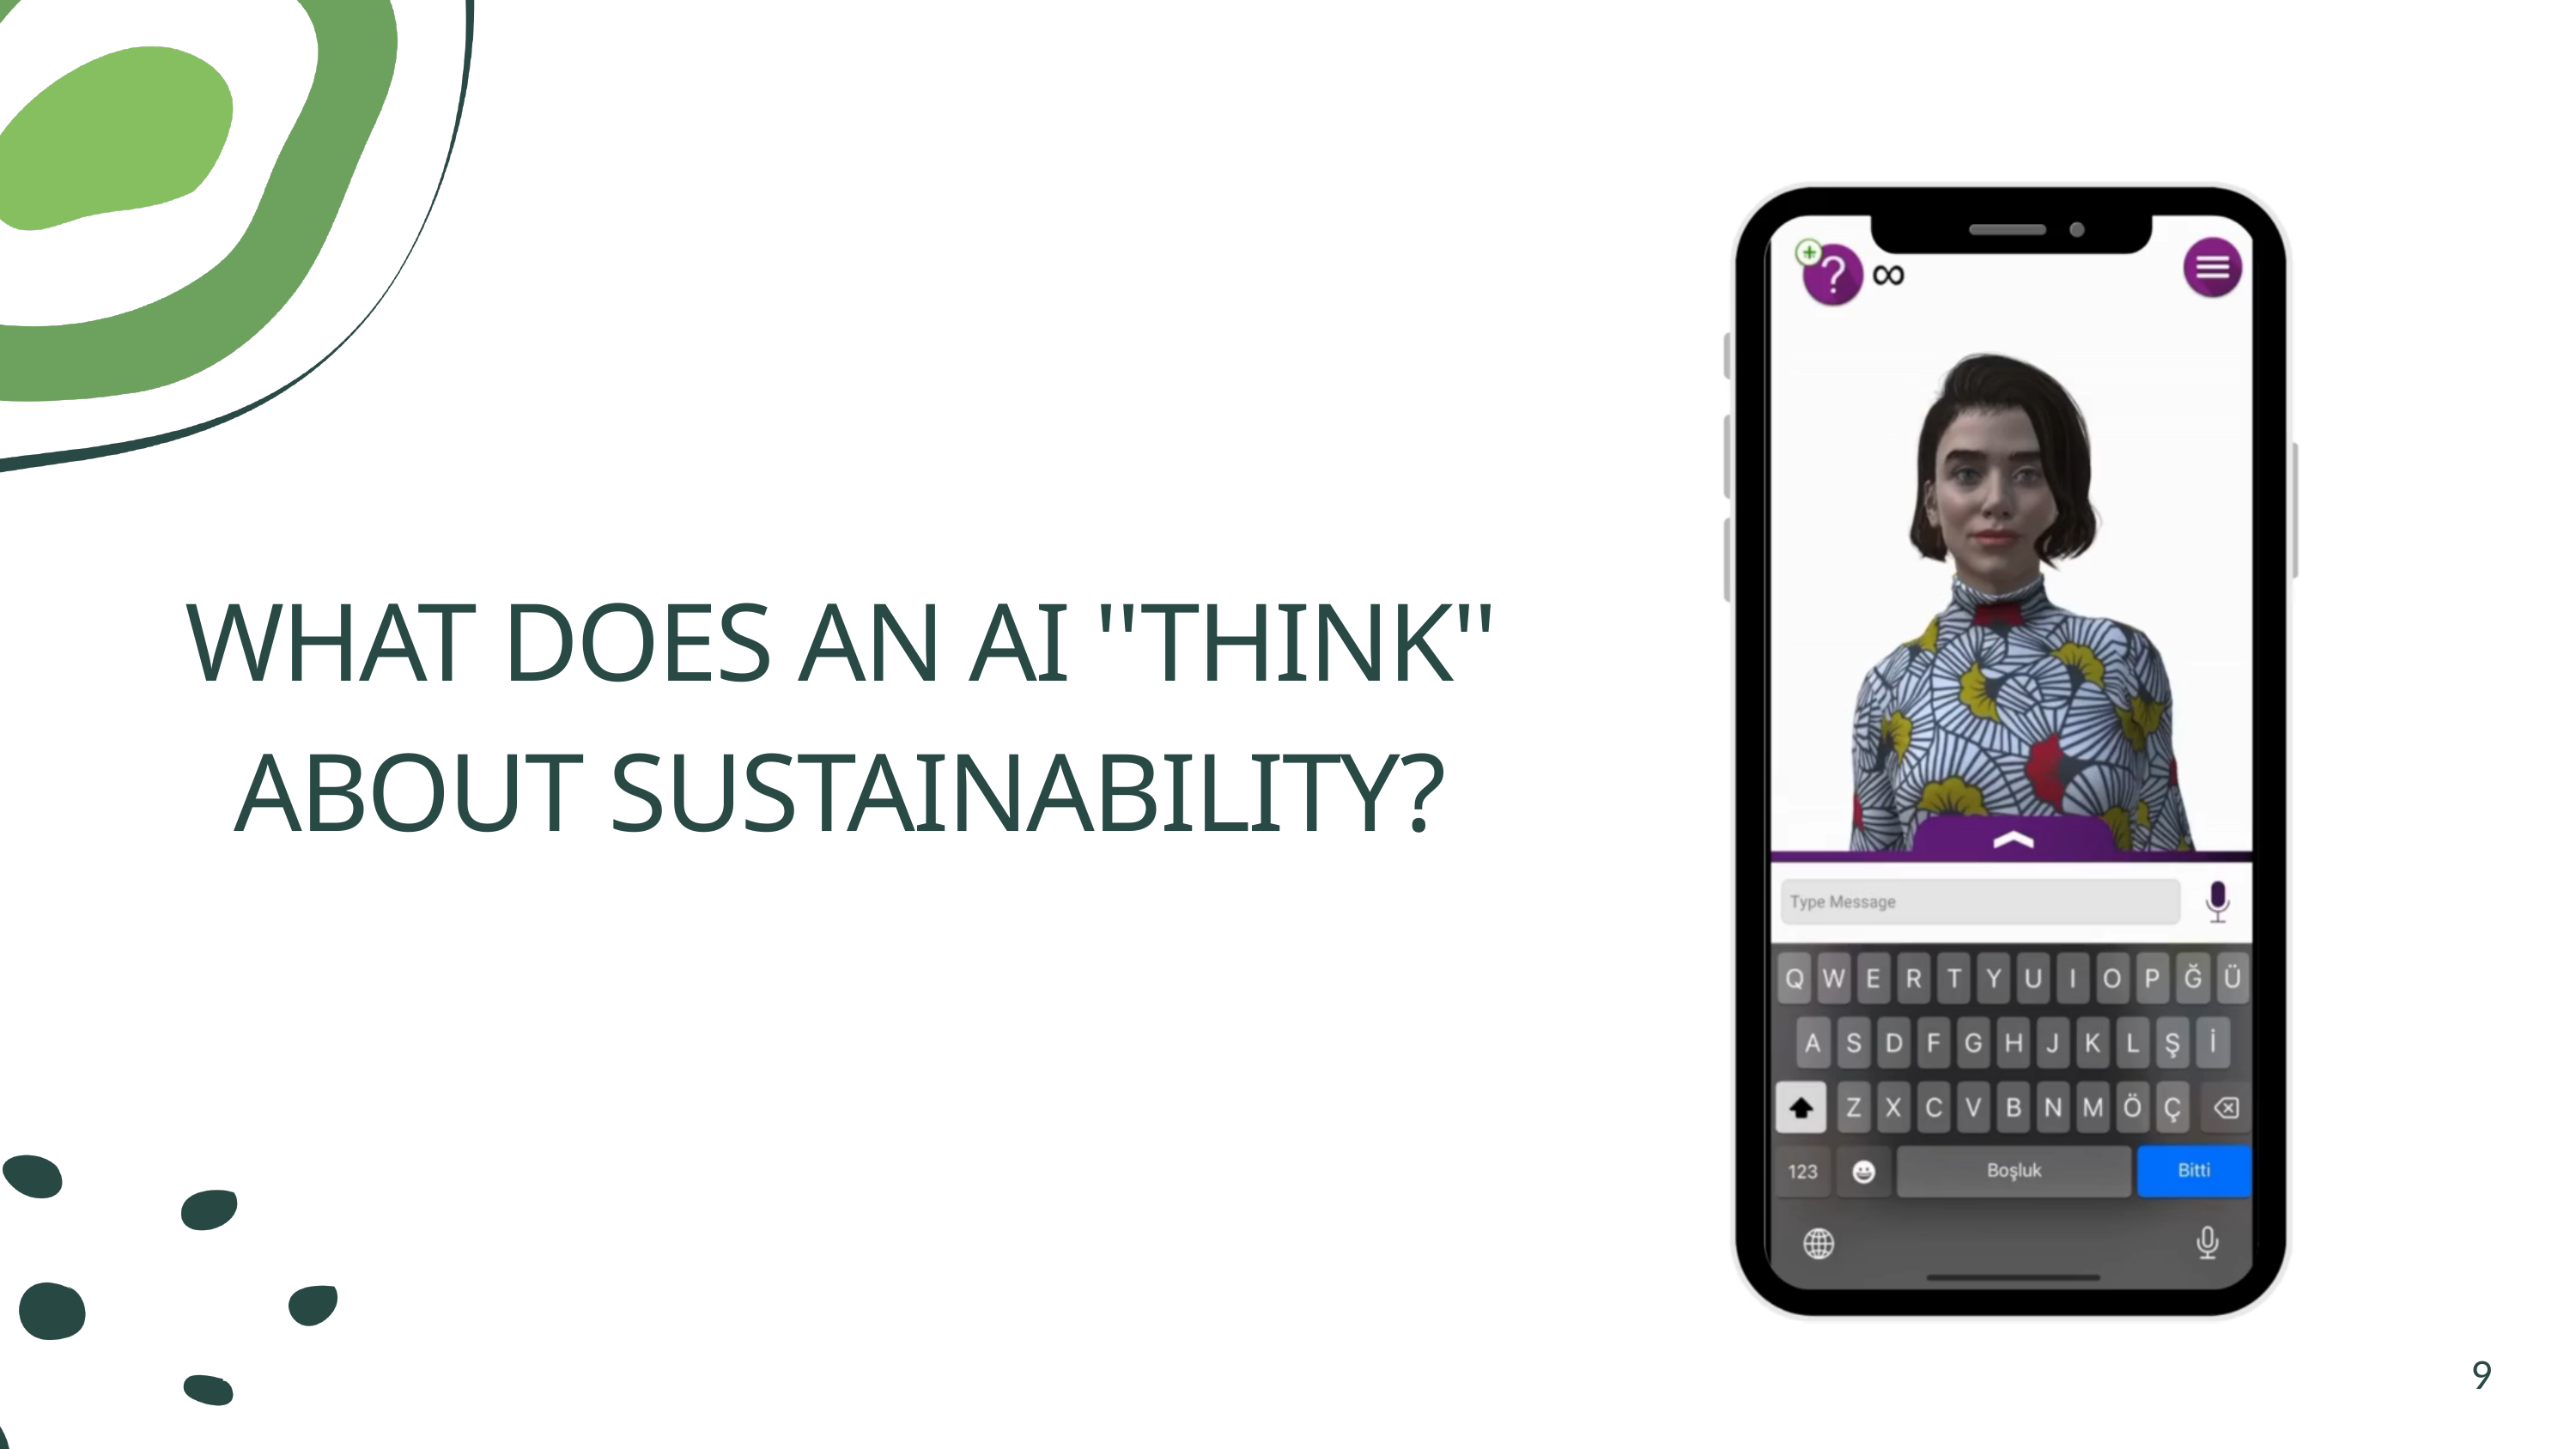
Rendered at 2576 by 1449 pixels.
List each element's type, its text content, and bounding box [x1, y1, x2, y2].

picture [0, 0, 627, 609]
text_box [1577, 106, 2420, 1398]
text_box 9 [2458, 1340, 2576, 1404]
picture [0, 1016, 349, 1449]
text_box WHAT DOES AN AI ''THINK'' ABOUT SUSTAINABILITY? [182, 552, 1499, 853]
